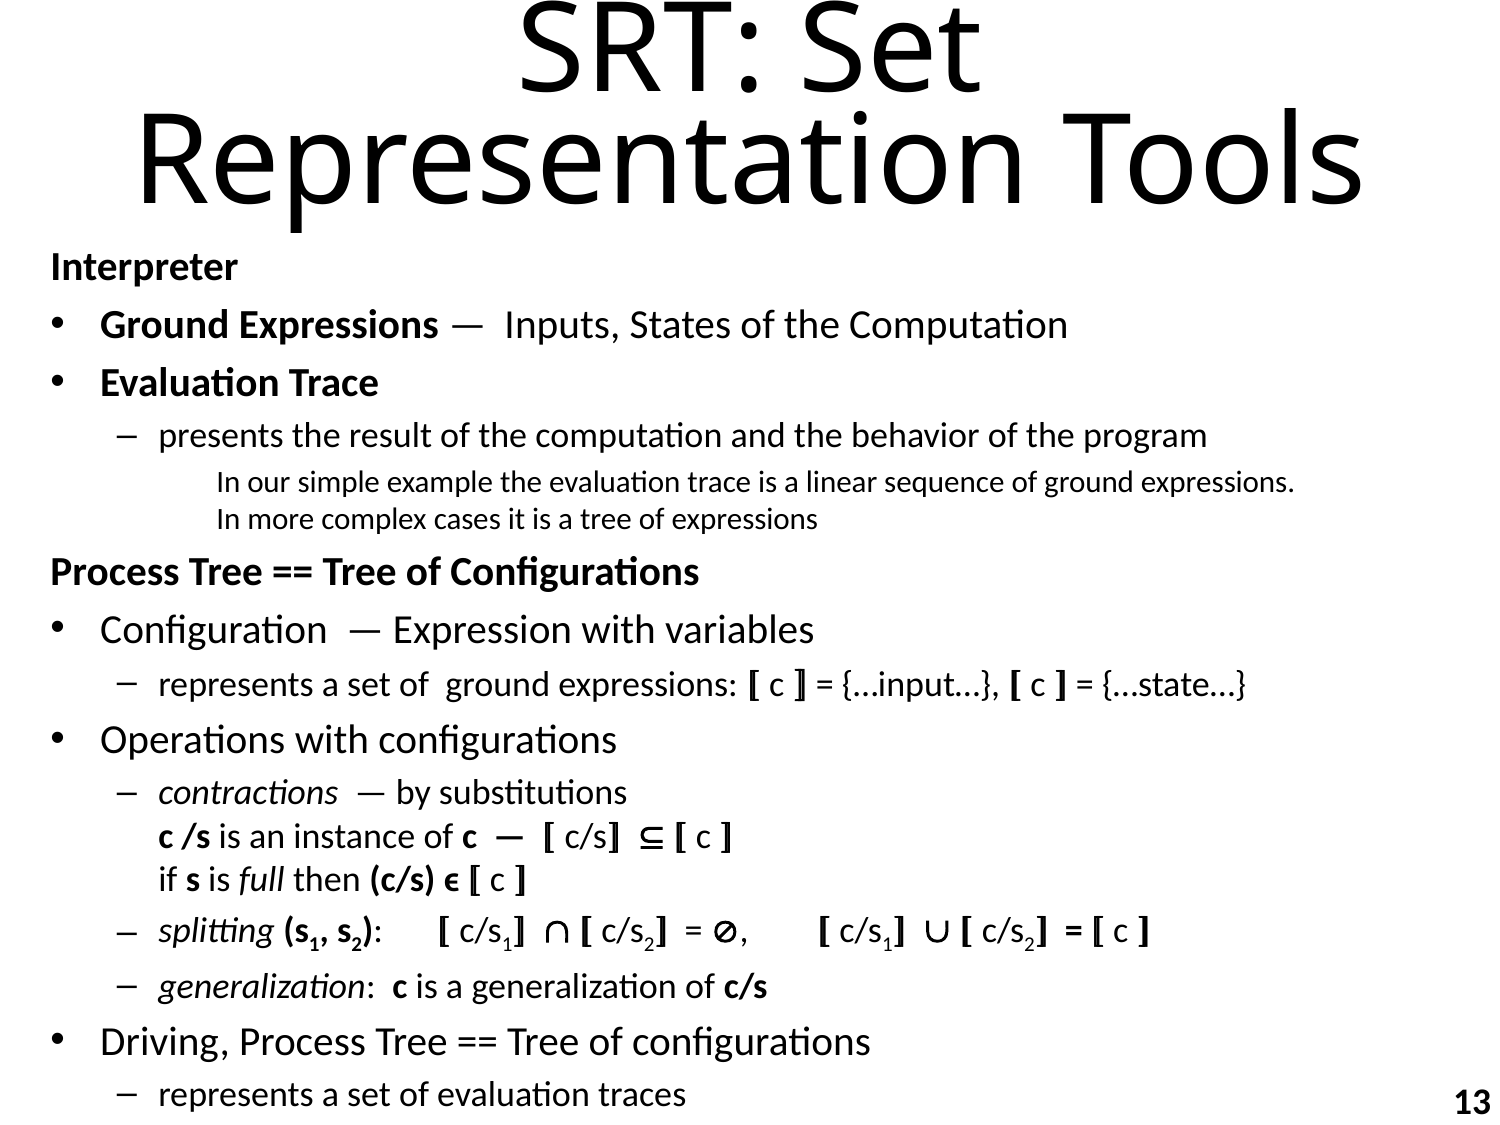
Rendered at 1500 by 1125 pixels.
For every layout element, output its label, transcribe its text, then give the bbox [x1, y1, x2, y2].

list Interpreter Ground Expressions — Inputs, States of the Computation Evaluation Trace presents the result of the computation and the behavior of the program In our simple example the evaluation trace is a linear sequence of ground expressions. In more complex cases it is a tree of expressions Process Tree == Tree of Configurations Configuration — Expression with variables represents a set of ground expressions: [[ c ]] = {…input…}, [[ c ]] = {…state…} Operations with configurations contractions — by substitutions c /s is an instance of c — [[ c/s]]  [[ c ]] if s is full then (c/s) ϵ [[ c ]] splitting (s1, s2): [[ c/s1]]  [[ c/s2]] = , [[ c/s1]]  [[ c/s2]] = [[ c ]] generalization: c is a generalization of c/s Driving, Process Tree == Tree of configurations represents a set of evaluation traces [35, 231, 1483, 1125]
slide_number 13 [1156, 1069, 1500, 1125]
title SRT: Set Representation Tools [74, 0, 1426, 231]
